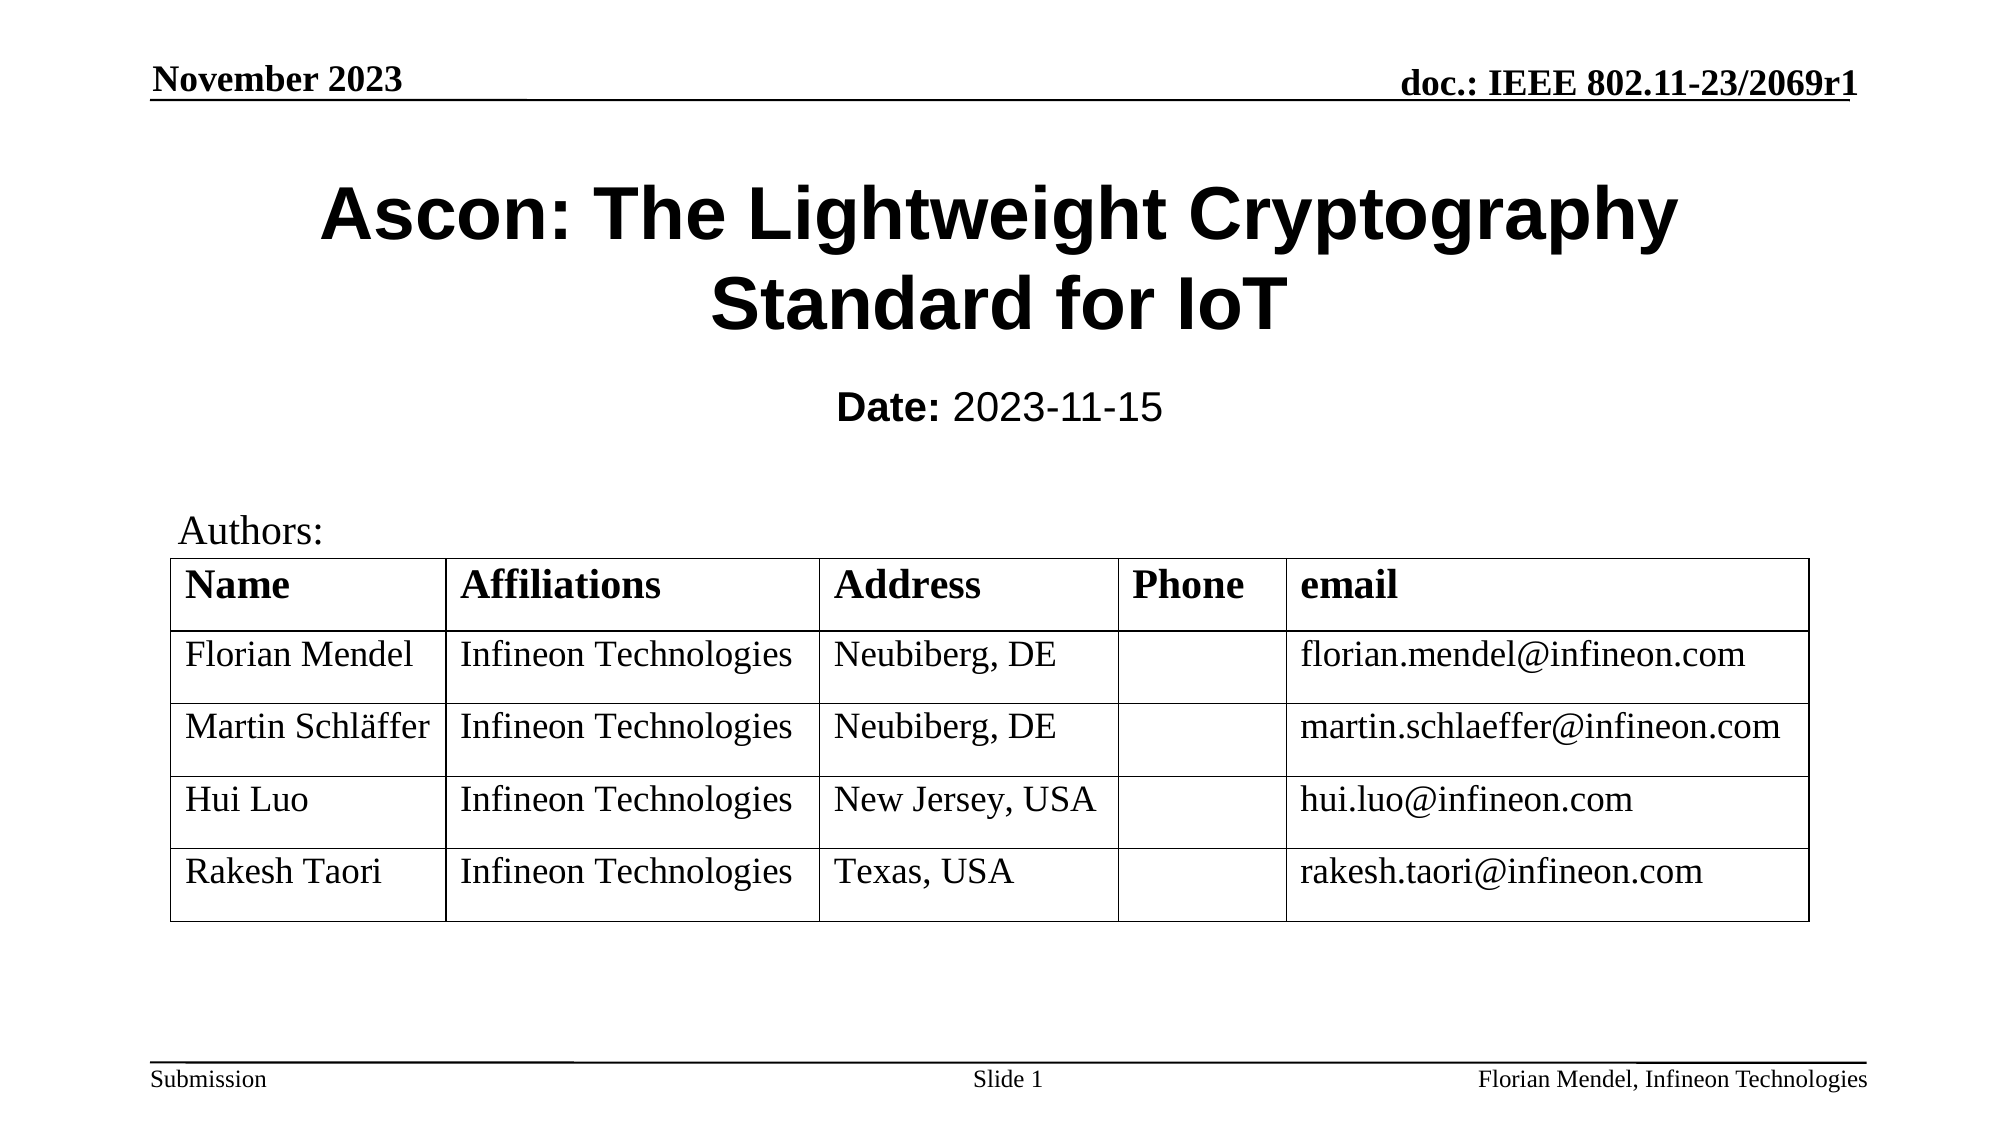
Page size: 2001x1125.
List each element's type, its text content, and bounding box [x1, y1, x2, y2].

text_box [150, 557, 1828, 997]
subtitle Date: 2023-11-15 [299, 371, 1701, 451]
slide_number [152, 54, 563, 100]
text_box Authors: [162, 495, 400, 557]
title Ascon: The Lightweight Cryptography Standard for IoT [149, 133, 1851, 376]
footer Florian Mendel, Infineon Technologies [1171, 1061, 1869, 1093]
slide_number Slide 1 [950, 1061, 1067, 1123]
